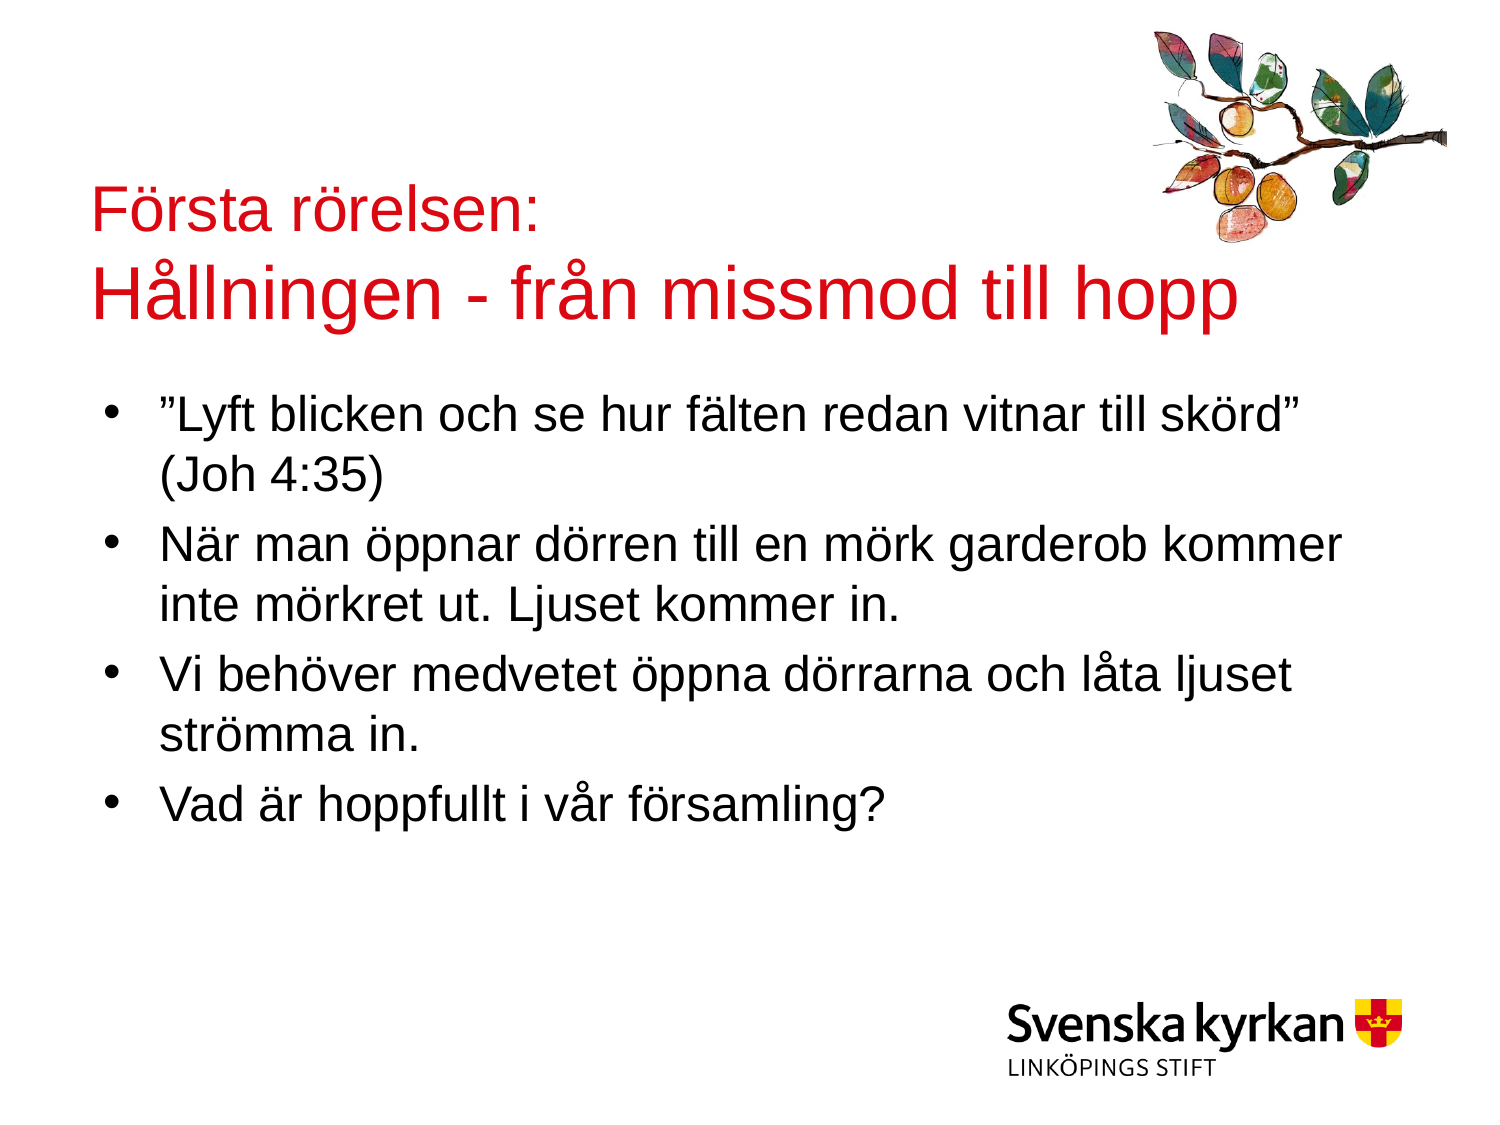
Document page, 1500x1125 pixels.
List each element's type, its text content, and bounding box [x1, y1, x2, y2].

title Första rörelsen: Hållningen - från missmod till hopp [75, 104, 1425, 398]
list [1139, 6, 1448, 254]
picture [1007, 1047, 1402, 1076]
list ”Lyft blicken och se hur fälten redan vitnar till skörd” (Joh 4:35) När man öppnar dörren till en mörk garderob kommer inte mörkret ut. Ljuset kommer in. Vi behöver medvetet öppna dörrarna och låta ljuset strömma in. Vad är hoppfullt i vår församling? [88, 373, 1425, 1047]
